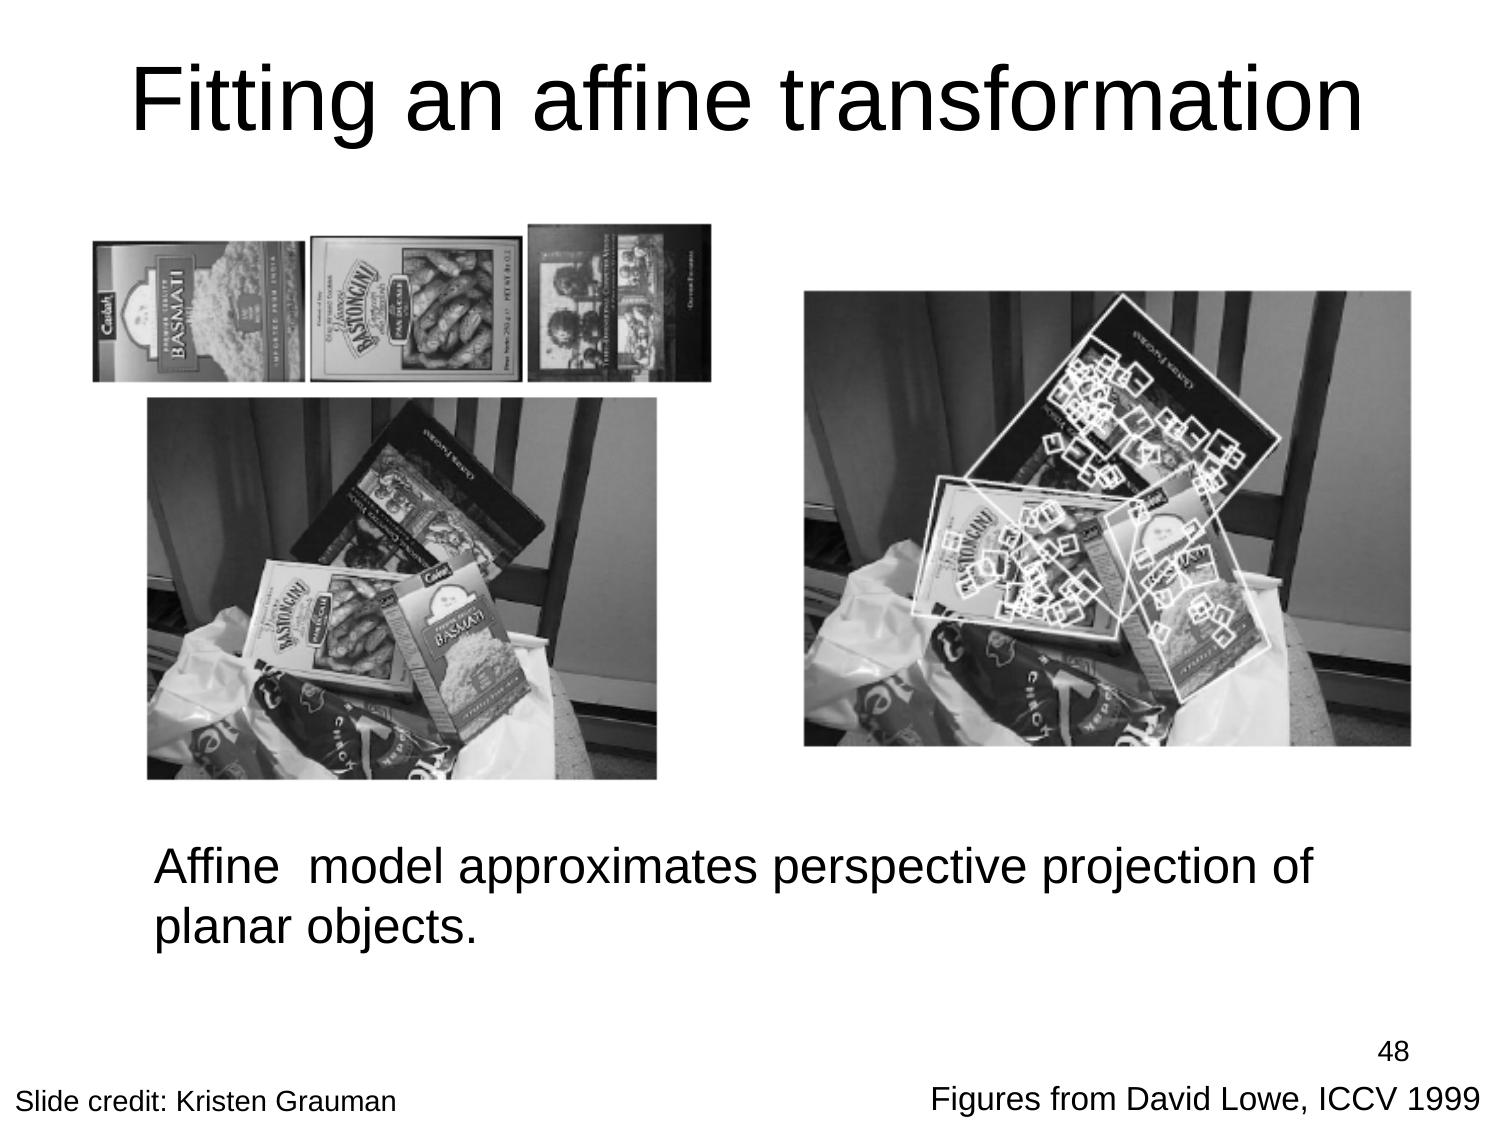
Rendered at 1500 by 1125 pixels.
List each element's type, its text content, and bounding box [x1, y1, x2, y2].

text_box Affine model approximates perspective projection of planar objects. [139, 826, 1379, 1021]
picture [773, 286, 1426, 761]
picture [66, 208, 739, 789]
title Fitting an affine transformation [72, 0, 1424, 188]
text_box Figures from David Lowe, ICCV 1999 [915, 1069, 1497, 1125]
slide_number 48 [1074, 1024, 1426, 1103]
text_box Slide credit: Kristen Grauman [0, 1074, 525, 1125]
